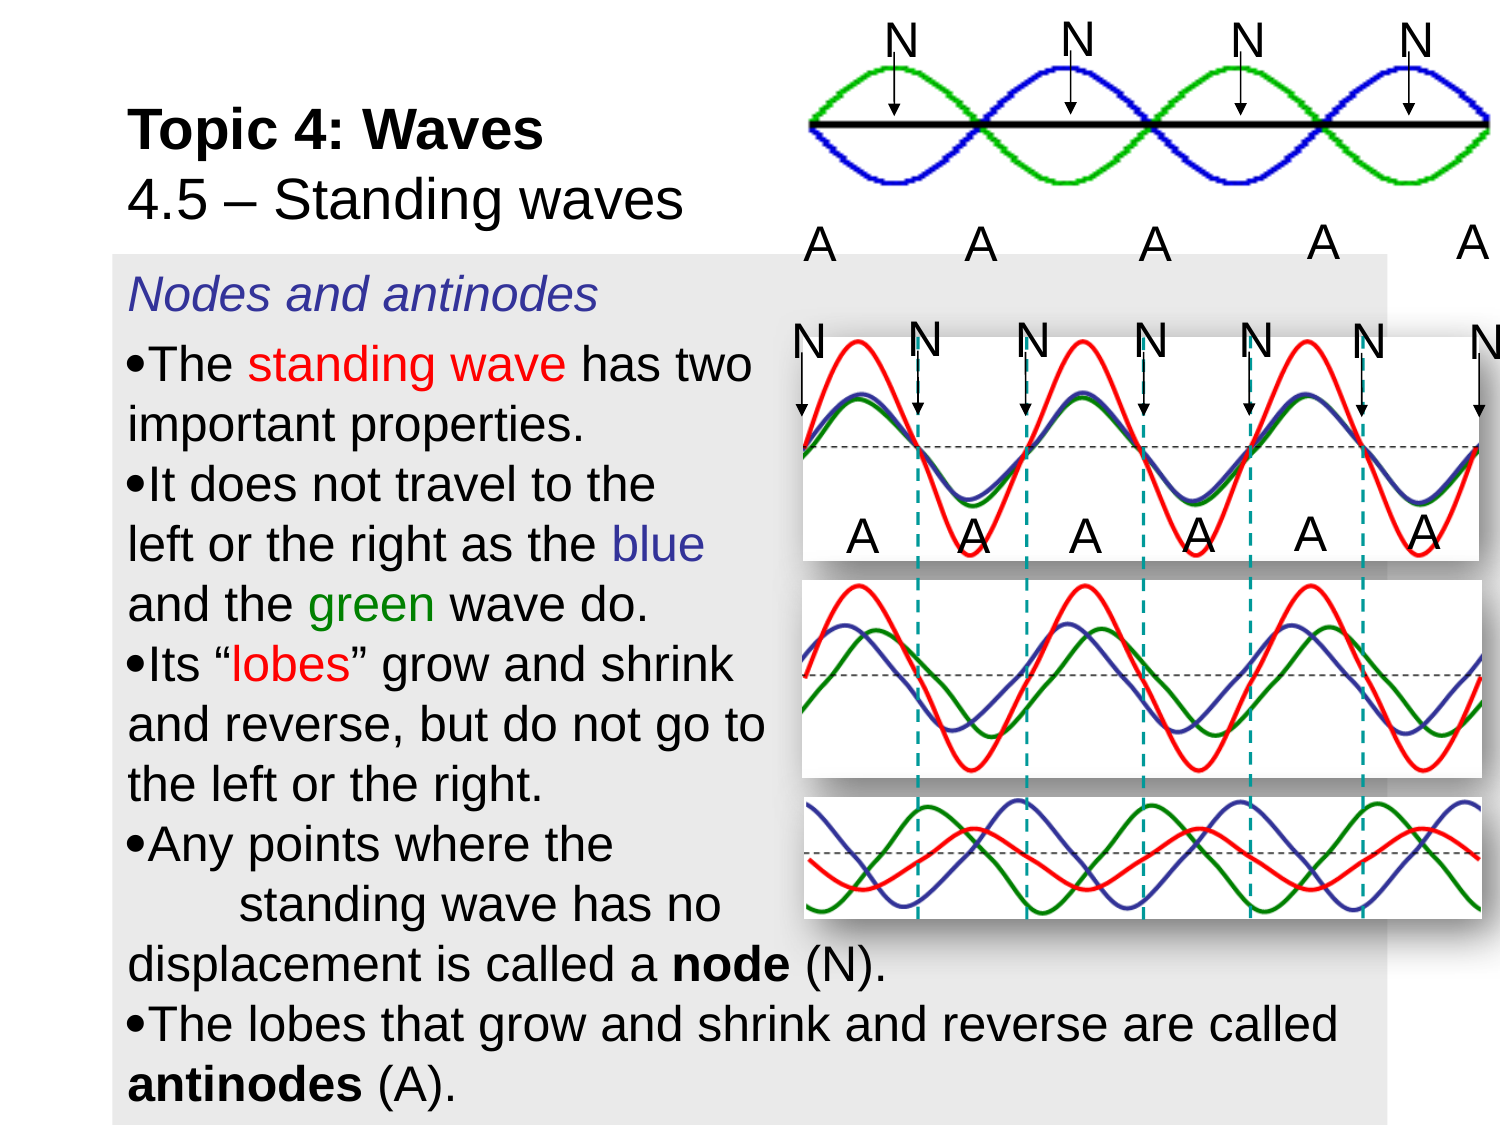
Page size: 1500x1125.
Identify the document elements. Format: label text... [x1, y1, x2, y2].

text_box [1335, 301, 1403, 418]
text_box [1117, 300, 1185, 417]
picture [803, 337, 1479, 562]
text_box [999, 300, 1067, 417]
text_box Nodes and antinodes The standing wave has two important properties. It does not travel to the left or the right as the blue and the green wave do. Its “lobes” grow and shrink and reverse, but do not go to the left or the right. Any points where the standing wave has no displacement is called a node (N). The lobes that grow and shrink and reverse are called antinodes (A). [112, 254, 1388, 1125]
picture [803, 796, 1483, 919]
picture [799, 0, 1500, 308]
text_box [1214, 0, 1282, 116]
title Topic 4: Waves 4.5 – Standing waves [112, 87, 794, 235]
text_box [891, 299, 960, 416]
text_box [1044, 0, 1112, 115]
text_box A [788, 204, 794, 279]
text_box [867, 0, 936, 117]
picture [802, 580, 1482, 778]
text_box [1452, 301, 1500, 418]
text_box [1382, 0, 1450, 116]
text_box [1222, 299, 1291, 417]
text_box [775, 300, 843, 417]
